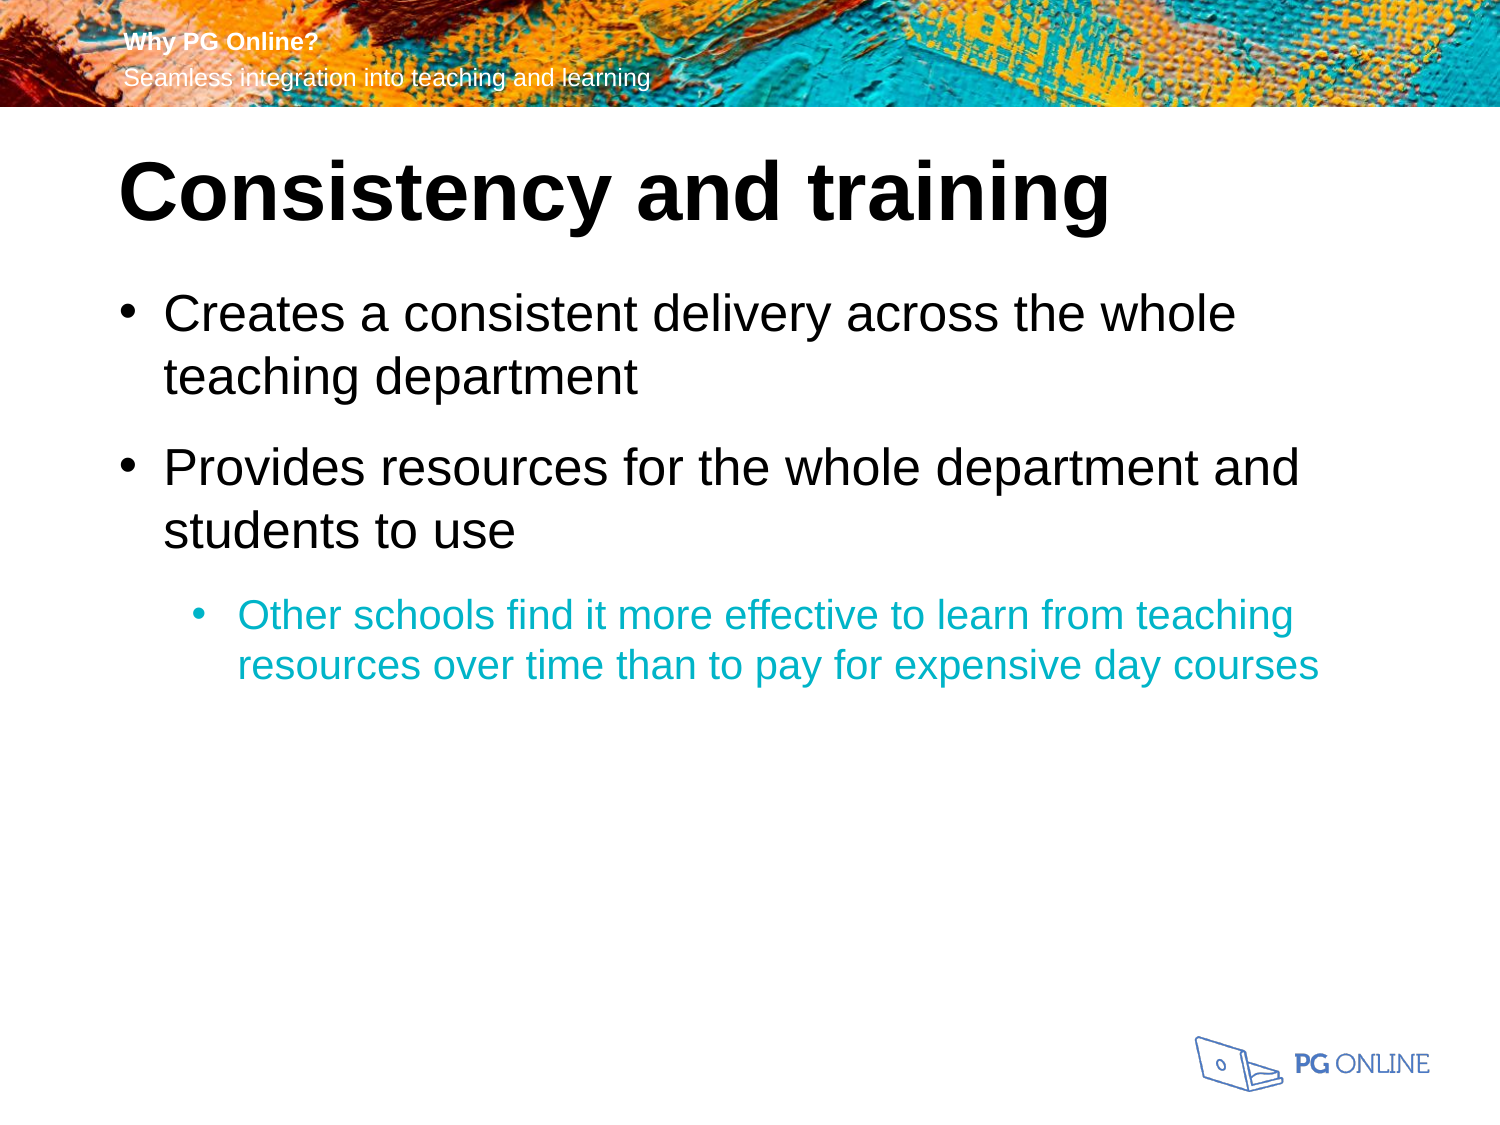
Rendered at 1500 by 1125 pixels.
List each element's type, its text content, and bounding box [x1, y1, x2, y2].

picture [0, 0, 1500, 107]
list Consistency and training [118, 148, 1401, 259]
picture [1194, 1036, 1430, 1092]
list Creates a consistent delivery across the whole teaching department Provides resources for the whole department and students to use Other schools find it more effective to learn from teaching resources over time than to pay for expensive day courses [118, 279, 1398, 990]
